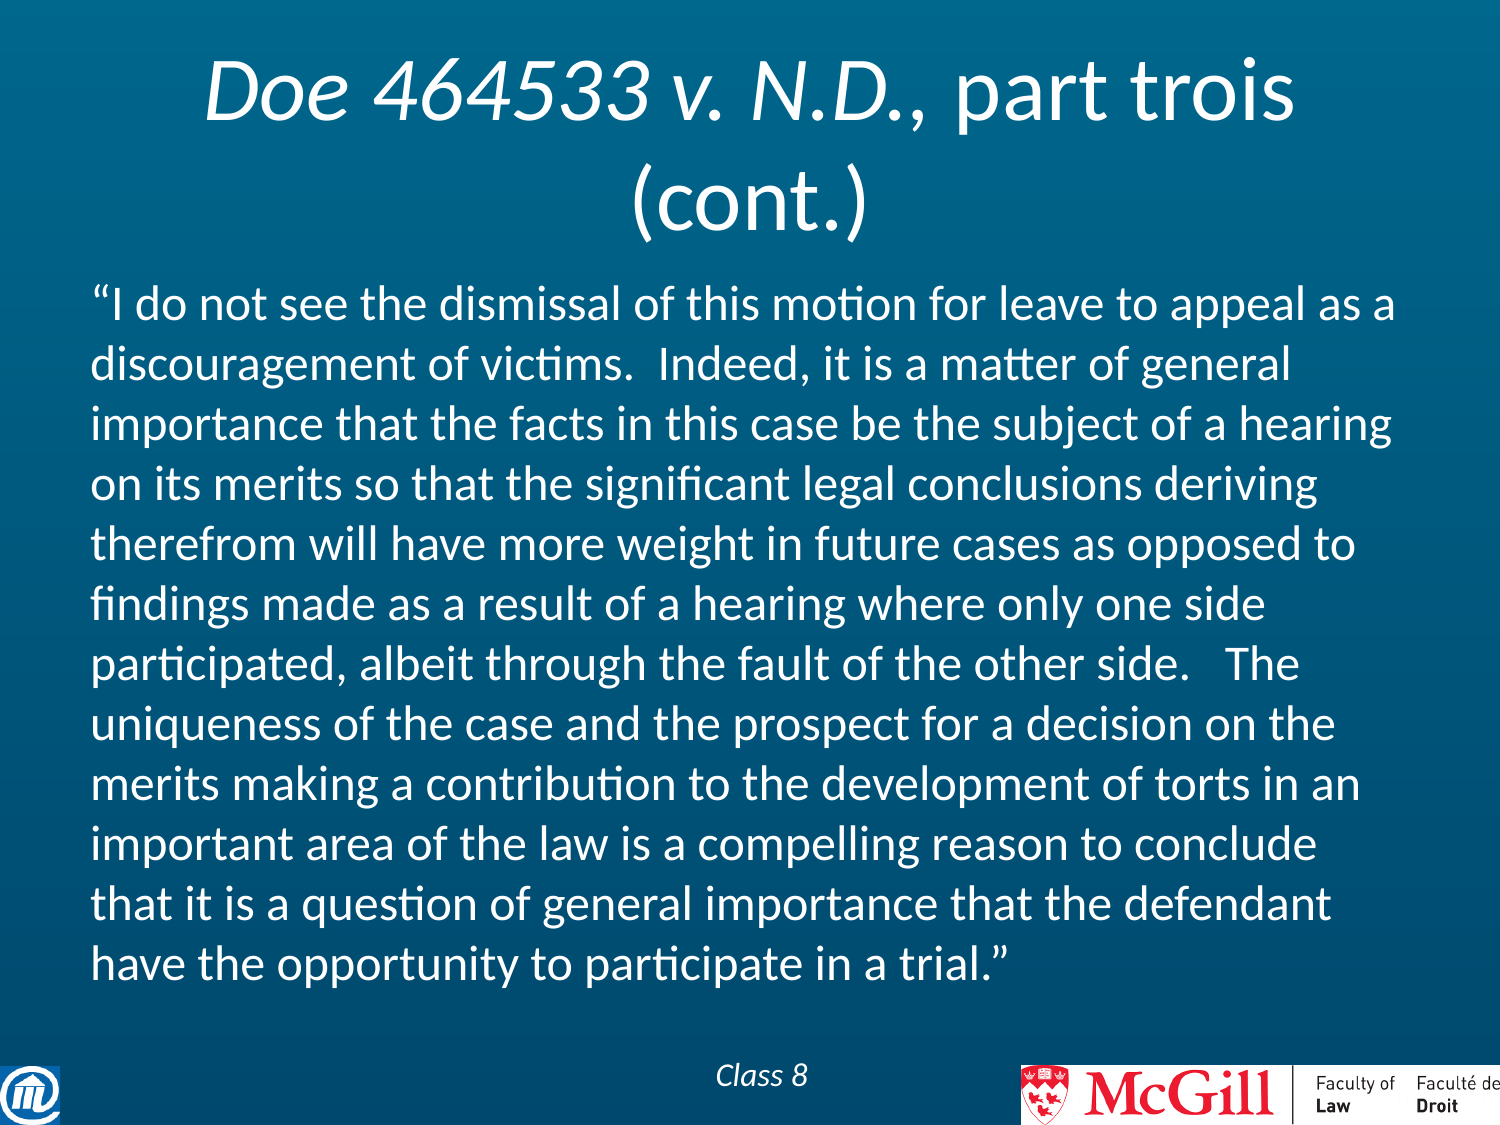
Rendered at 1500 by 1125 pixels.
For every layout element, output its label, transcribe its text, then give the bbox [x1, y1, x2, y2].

footer Class 8 [490, 1042, 1034, 1103]
title Doe 464533 v. N.D., part trois (cont.) [75, 45, 1425, 233]
picture [848, 233, 856, 241]
picture [642, 233, 650, 241]
list “I do not see the dismissal of this motion for leave to appeal as a discouragement of victims. Indeed, it is a matter of general importance that the facts in this case be the subject of a hearing on its merits so that the significant legal conclusions deriving therefrom will have more weight in future cases as opposed to findings made as a result of a hearing where only one side participated, albeit through the fault of the other side. The uniqueness of the case and the prospect for a decision on the merits making a contribution to the development of torts in an important area of the law is a compelling reason to conclude that it is a question of general importance that the defendant have the opportunity to participate in a trial.” [75, 262, 1425, 1005]
picture [1022, 1066, 1500, 1125]
picture [0, 1067, 59, 1125]
